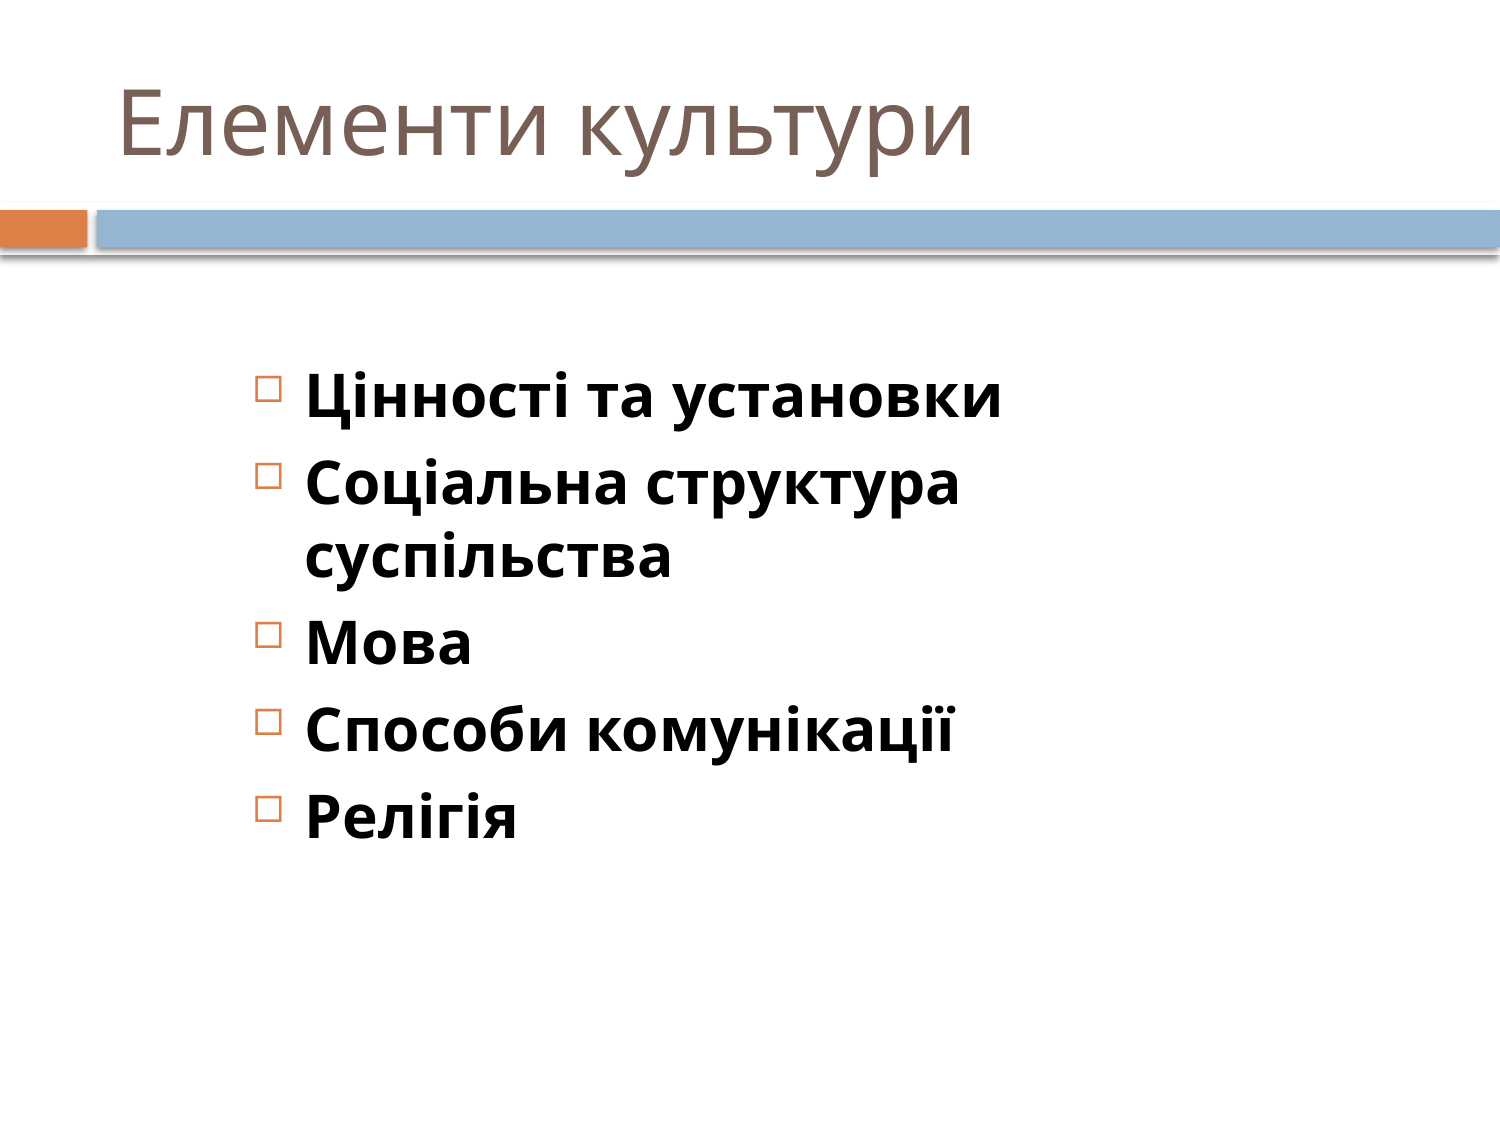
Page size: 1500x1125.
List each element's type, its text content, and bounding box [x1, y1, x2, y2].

list Цінності та установки Соціальна структура суспільства Мова Способи комунікації Релігія [237, 350, 1188, 950]
title Елементи культури [100, 37, 1438, 200]
